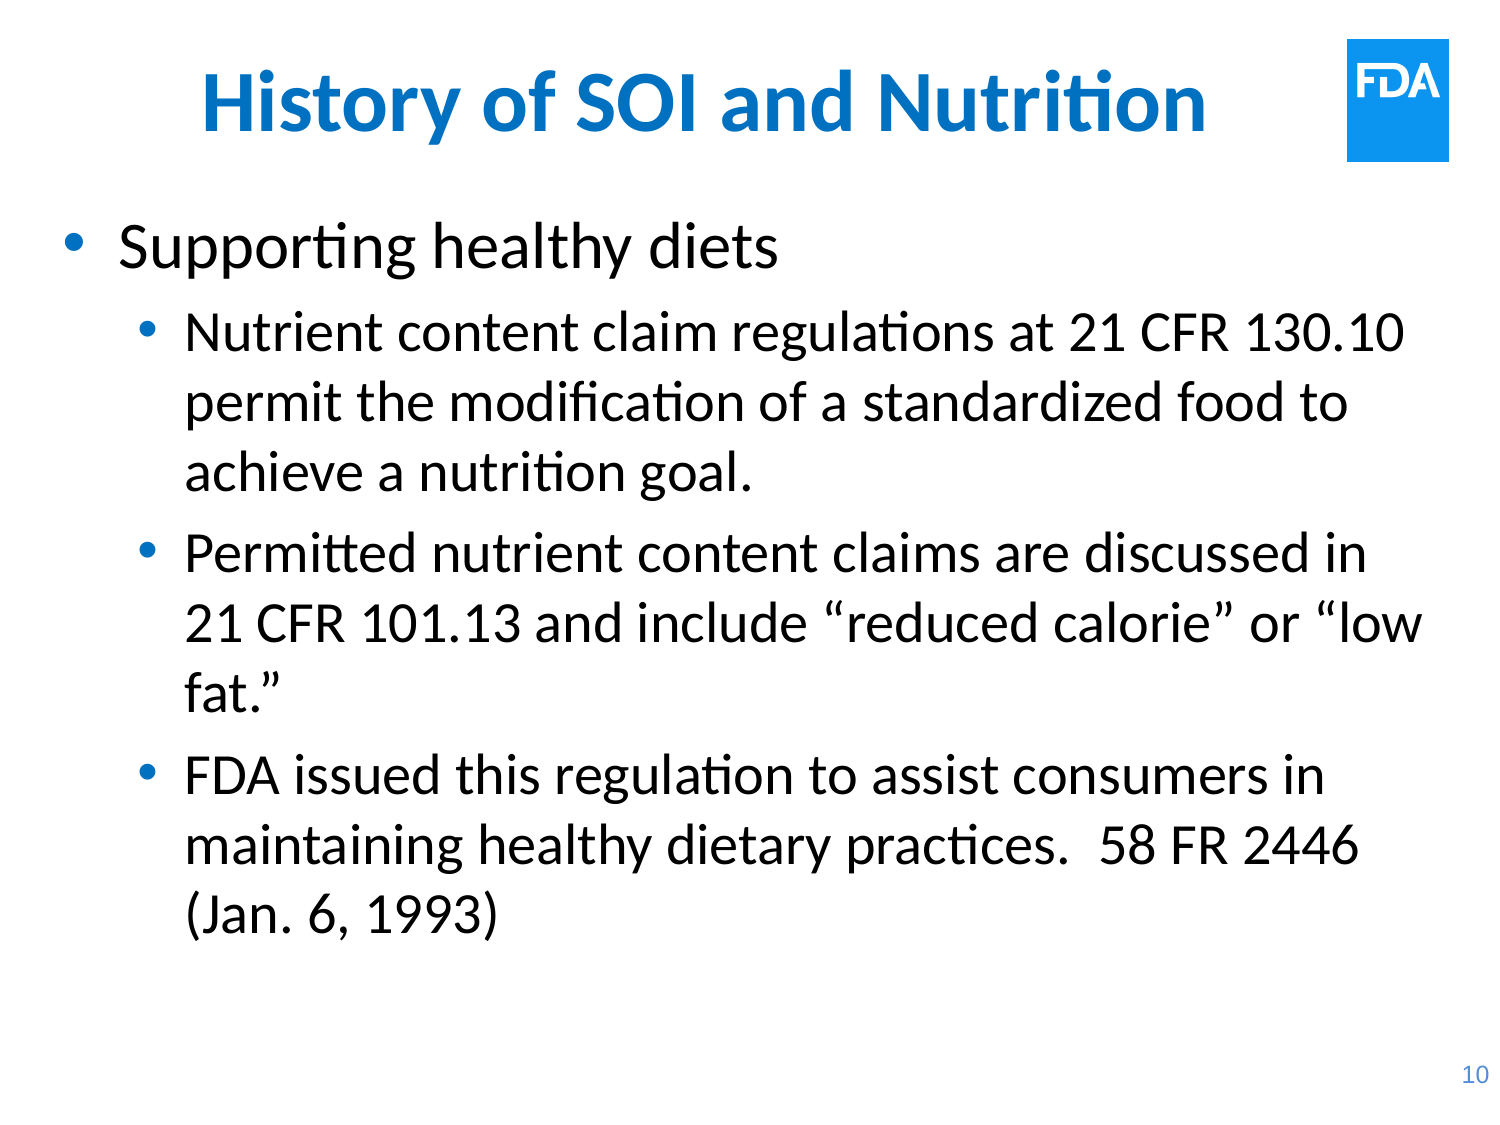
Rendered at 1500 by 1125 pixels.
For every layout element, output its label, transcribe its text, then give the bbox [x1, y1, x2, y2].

list Supporting healthy diets Nutrient content claim regulations at 21 CFR 130.10 permit the modification of a standardized food to achieve a nutrition goal. Permitted nutrient content claims are discussed in 21 CFR 101.13 and include “reduced calorie” or “low fat.” FDA issued this regulation to assist consumers in maintaining healthy dietary practices. 58 FR 2446 (Jan. 6, 1993) [47, 194, 1441, 1098]
title History of SOI and Nutrition [30, 3, 1381, 191]
picture [1381, 39, 1449, 162]
